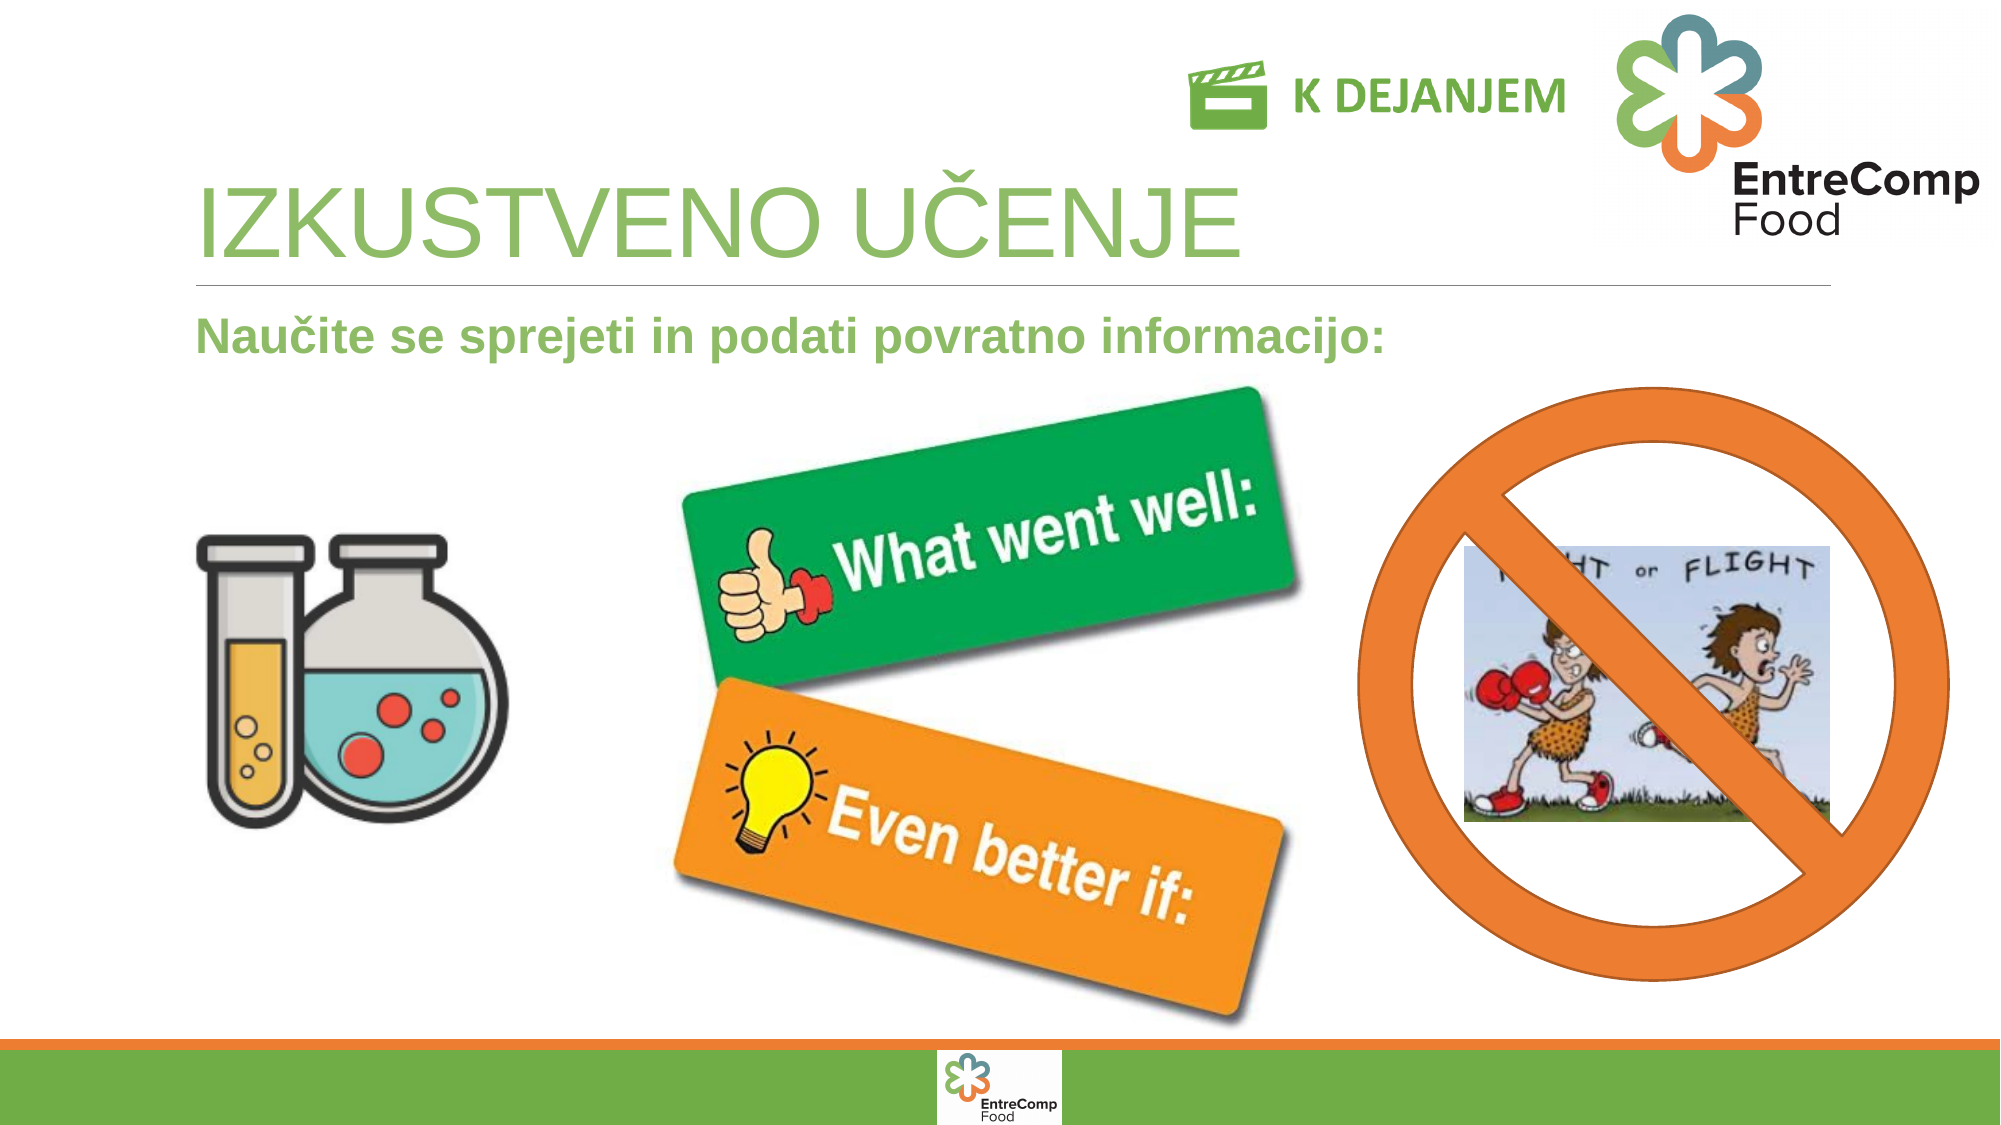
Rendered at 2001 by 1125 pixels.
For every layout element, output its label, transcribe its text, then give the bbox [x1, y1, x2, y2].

title IZKUSTVENO UČENJE [180, 47, 1654, 285]
picture [654, 372, 1311, 1034]
picture [1463, 546, 1831, 823]
picture [937, 1050, 1062, 1125]
picture [1181, 5, 1996, 247]
text_box [1357, 386, 1950, 982]
picture [186, 513, 520, 855]
list Naučite se sprejeti in podati povratno informacijo: [180, 302, 1830, 963]
